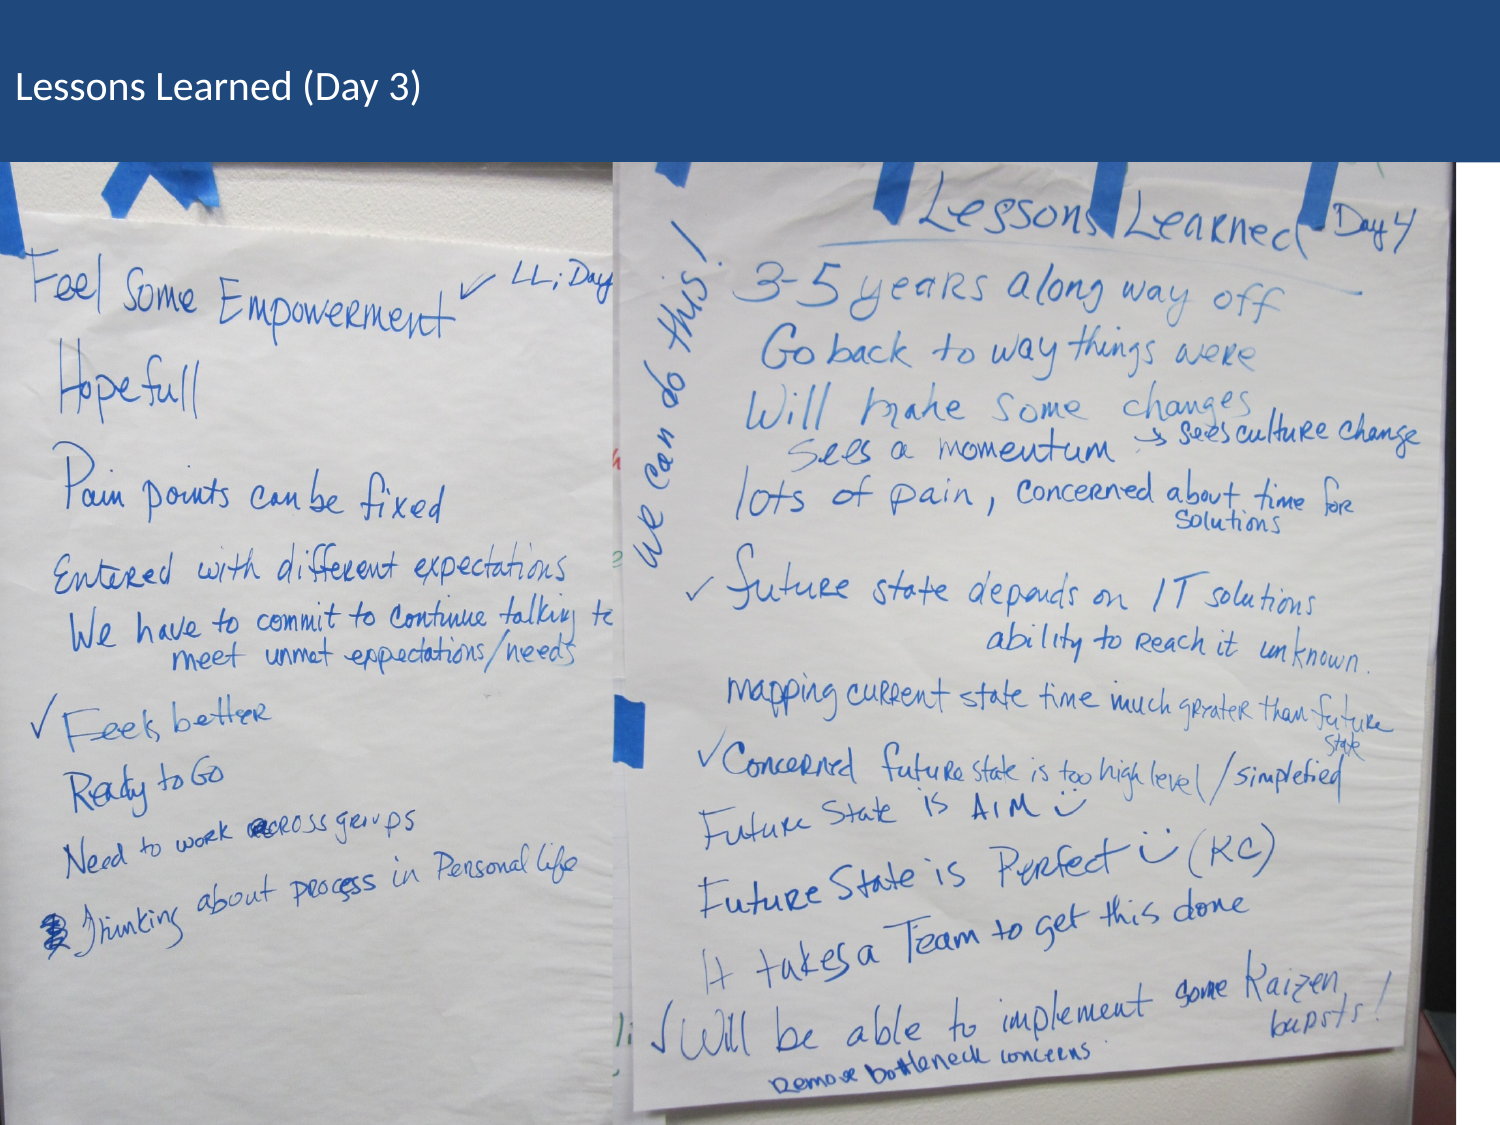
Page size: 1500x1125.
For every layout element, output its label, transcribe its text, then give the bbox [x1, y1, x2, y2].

picture [0, 162, 1457, 1125]
title Lessons Learned (Day 3) [0, 0, 1500, 163]
